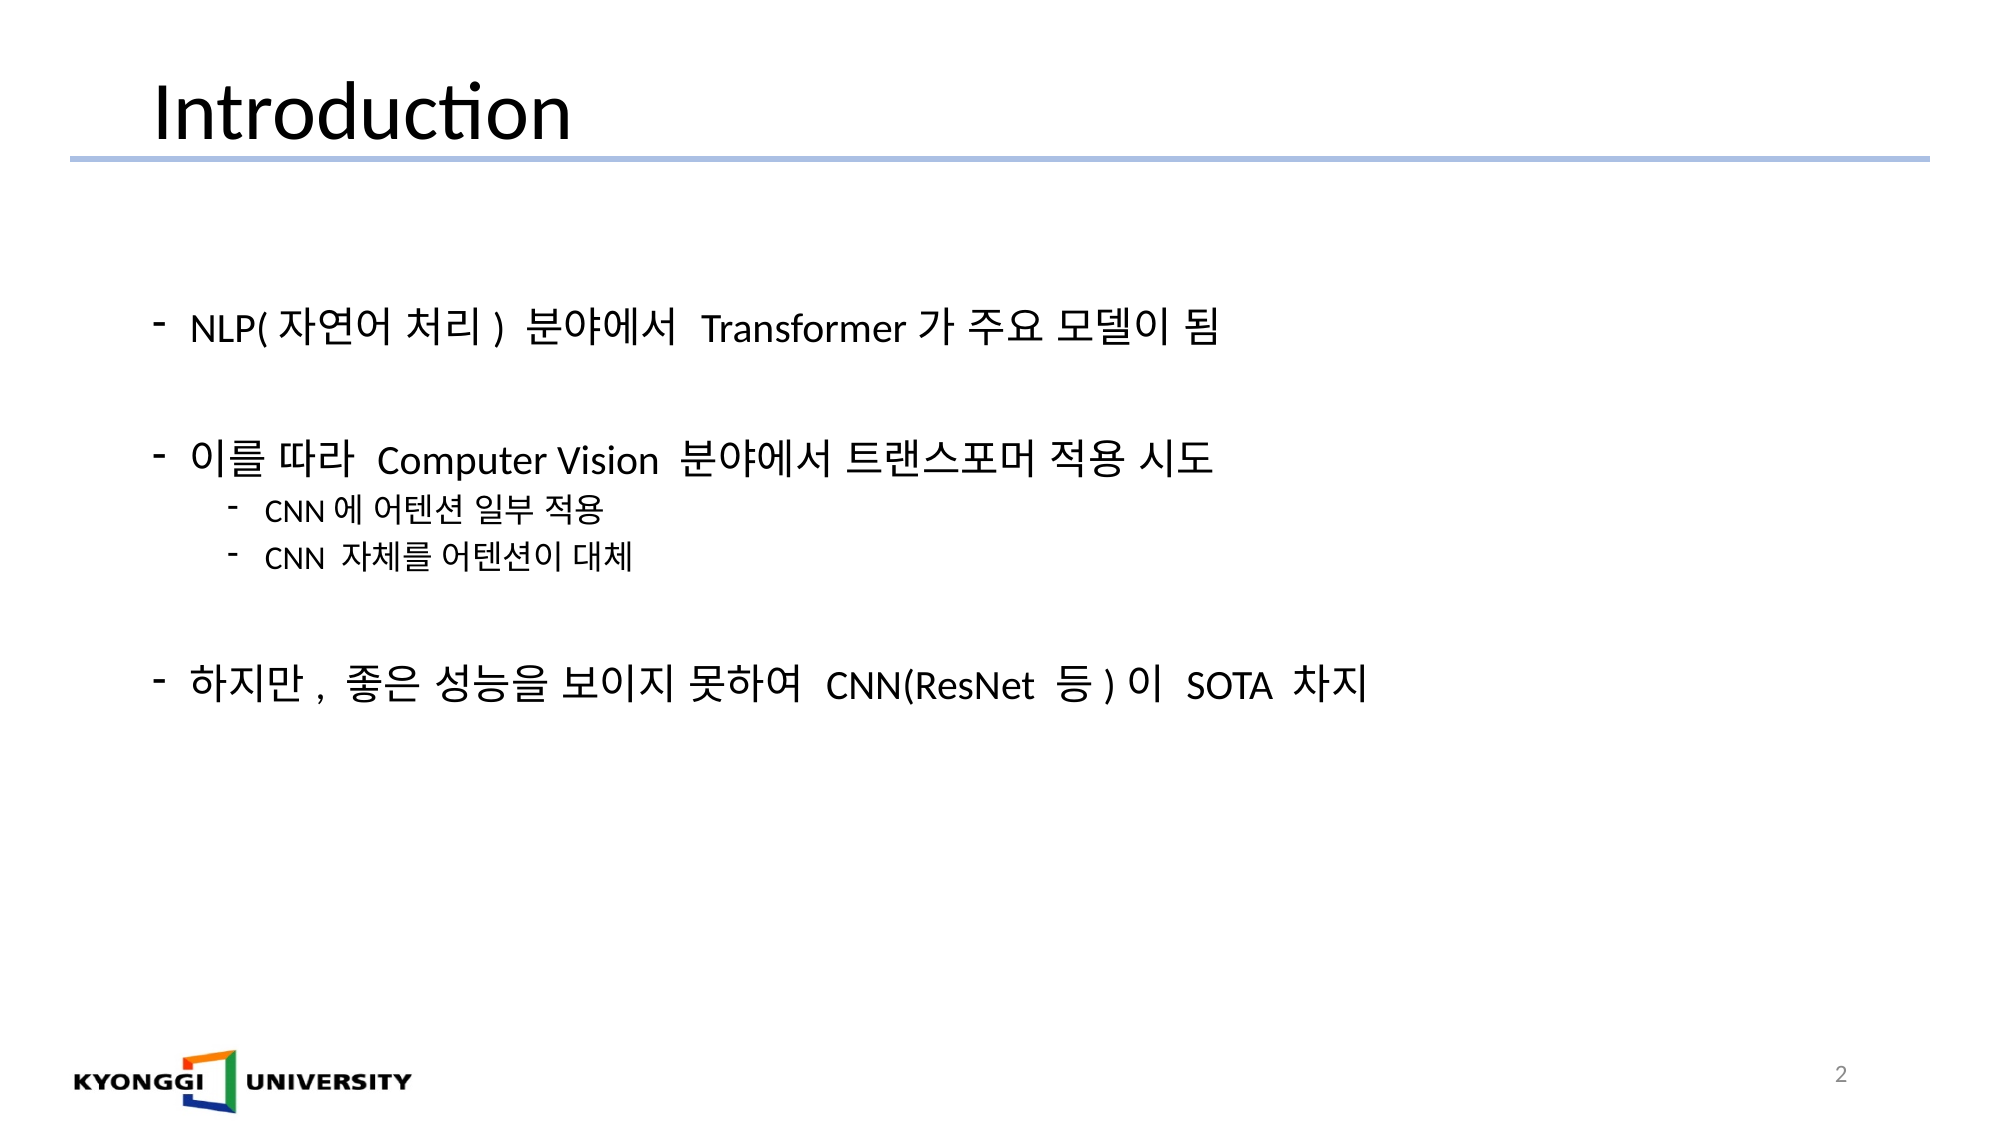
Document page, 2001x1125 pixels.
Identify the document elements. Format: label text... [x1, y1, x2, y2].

title Introduction [137, 59, 1863, 278]
picture [69, 1044, 418, 1124]
list NLP(자연어 처리) 분야에서 Transformer가 주요 모델이 됨 이를 따라 Computer Vision 분야에서 트랜스포머 적용 시도 CNN에 어텐션 일부 적용 CNN 자체를 어텐션이 대체 하지만, 좋은 성능을 보이지 못하여 CNN(ResNet 등)이 SOTA 차지 [137, 299, 1863, 1014]
slide_number 2 [1412, 1042, 1863, 1103]
